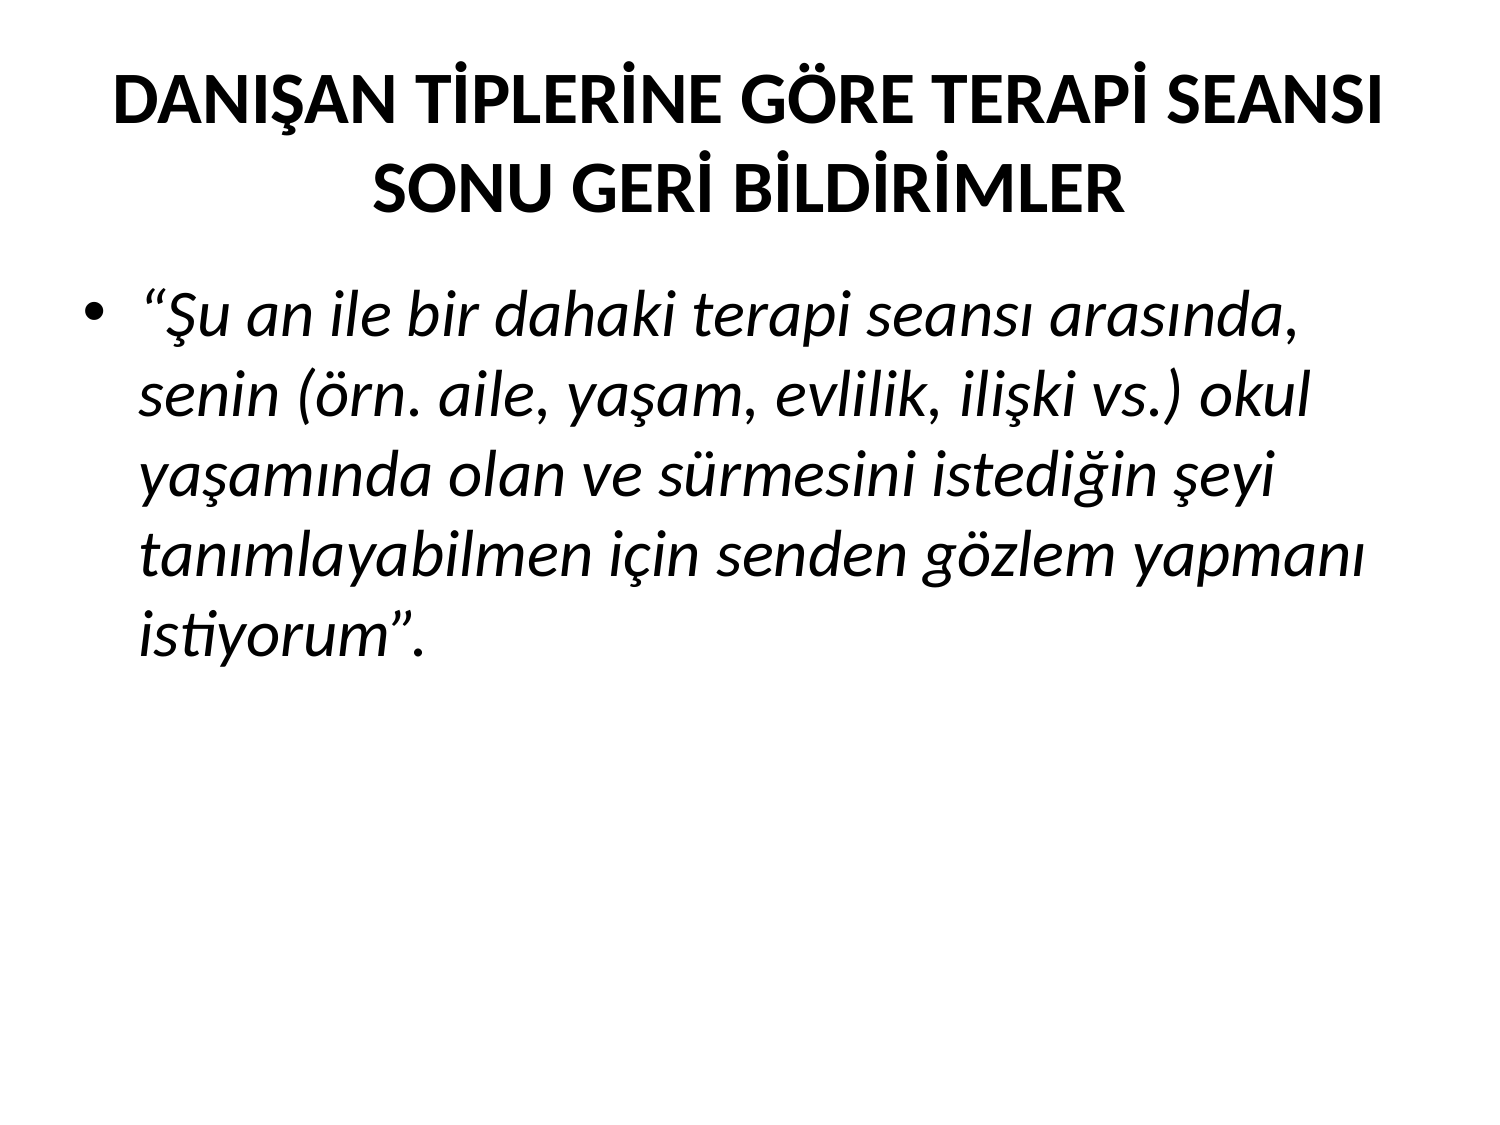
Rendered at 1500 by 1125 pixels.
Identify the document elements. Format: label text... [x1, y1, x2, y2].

list “Şu an ile bir dahaki terapi seansı arasında, senin (örn. aile, yaşam, evlilik, ilişki vs.) okul yaşamında olan ve sürmesini istediğin şeyi tanımlayabilmen için senden gözlem yapmanı istiyorum”. [74, 261, 1426, 1006]
title DANIŞAN TİPLERİNE GÖRE TERAPİ SEANSI SONU GERİ BİLDİRİMLER [74, 44, 1426, 234]
